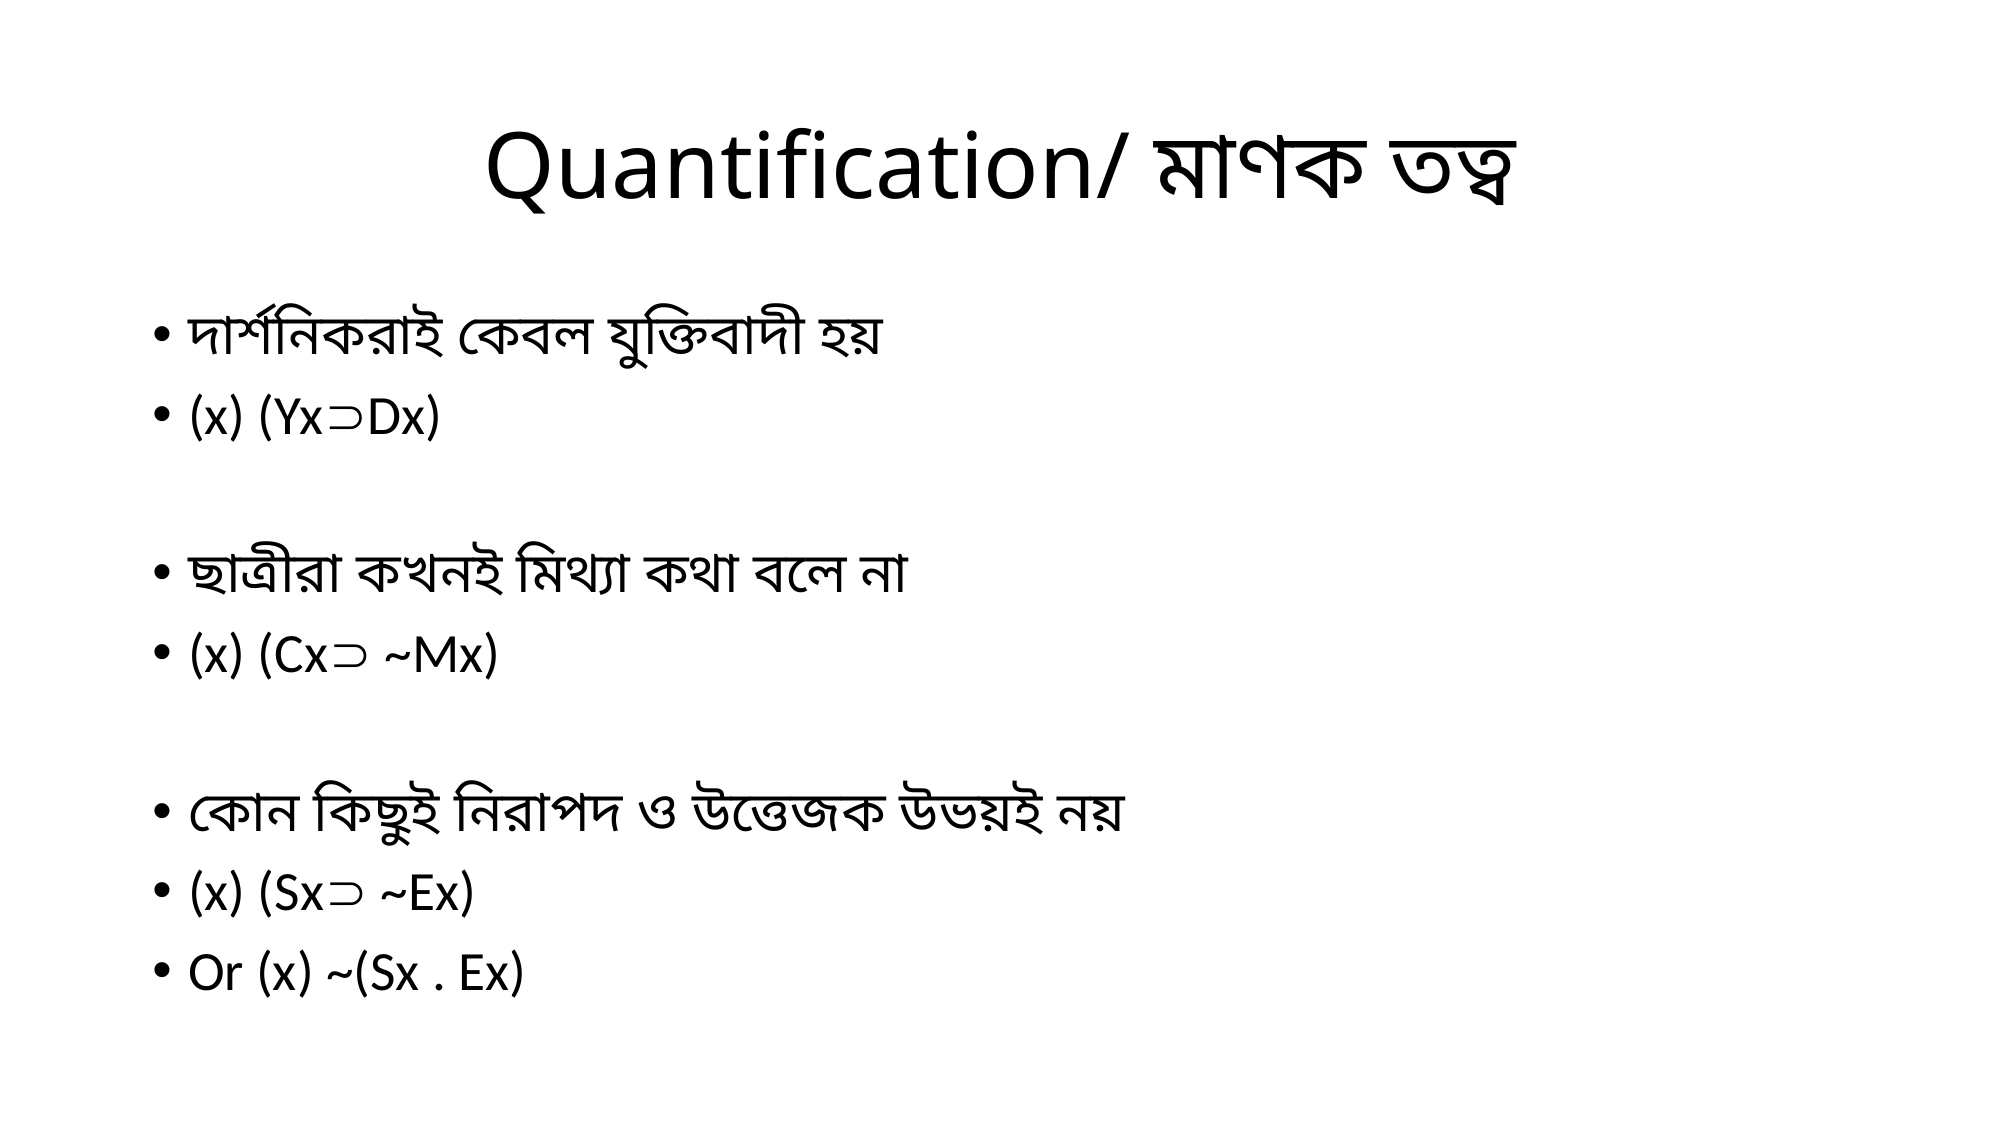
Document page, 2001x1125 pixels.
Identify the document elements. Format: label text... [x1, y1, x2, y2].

list দার্শনিকরাই কেবল যুক্তিবাদী হয় (x) (YxDx) ছাত্রীরা কখনই মিথ্যা কথা বলে না (x) (Cx ~Mx) কোন কিছুই নিরাপদ ও উত্তেজক উভয়ই নয় (x) (Sx ~Ex) Or (x) ~(Sx . Ex) [137, 299, 1863, 1014]
title Quantification/ মাণক তত্ব [137, 59, 1863, 278]
